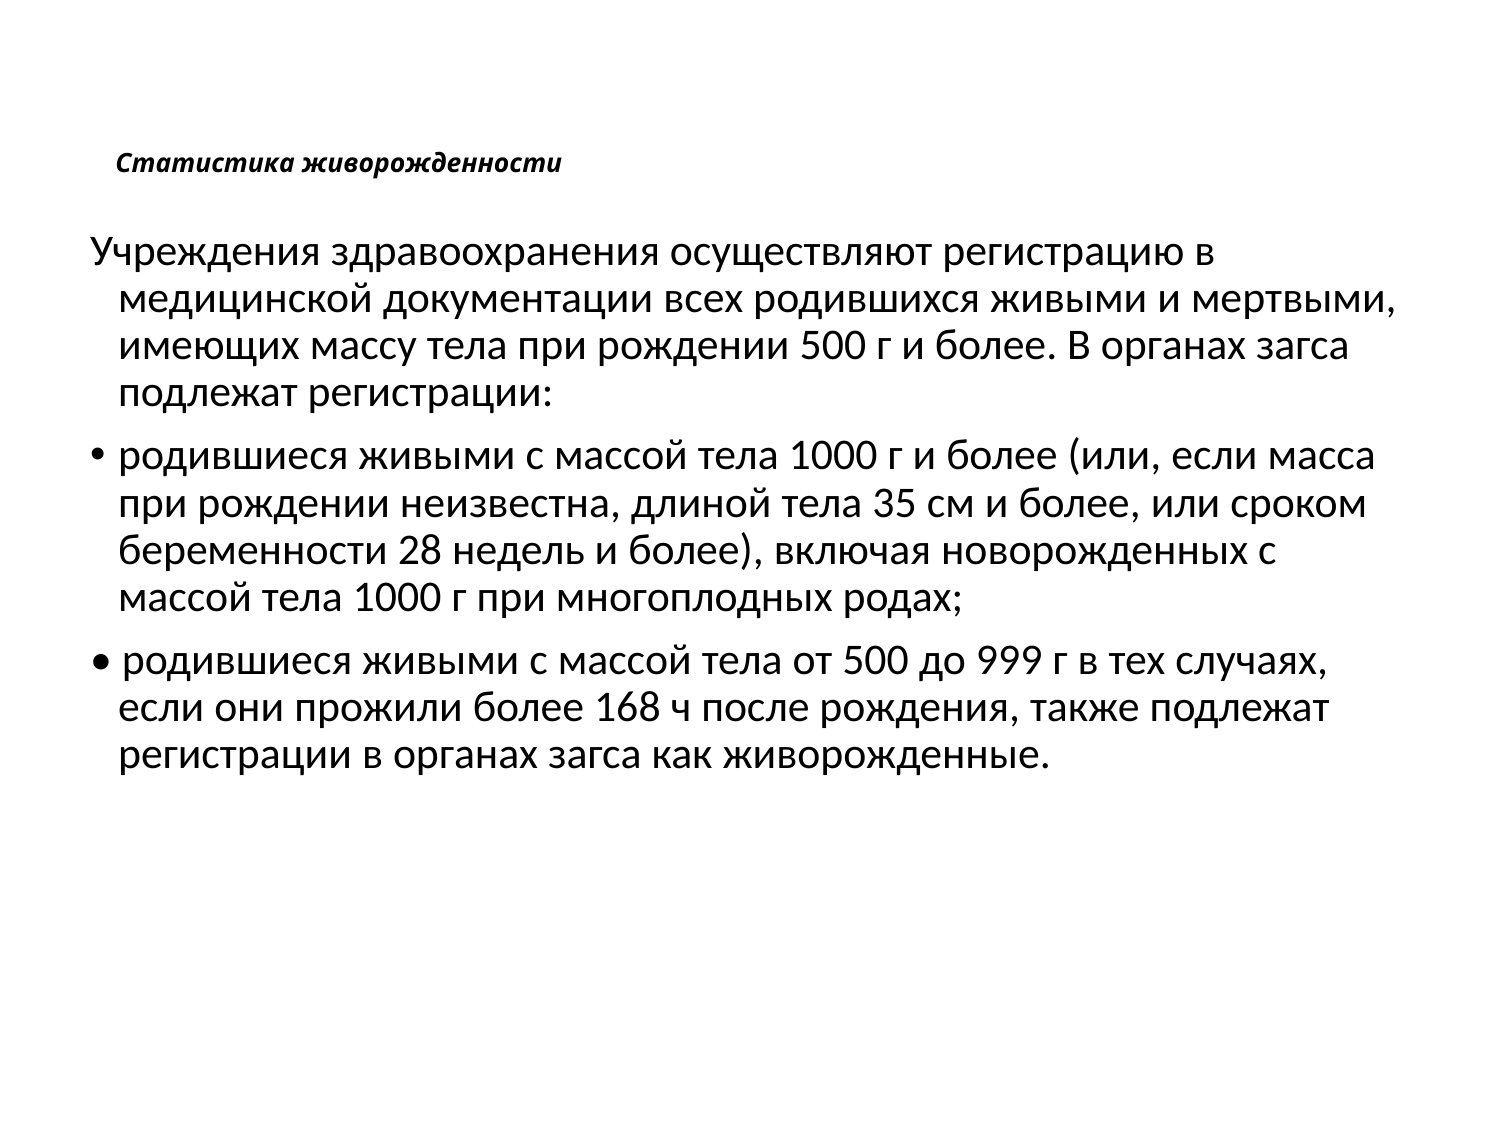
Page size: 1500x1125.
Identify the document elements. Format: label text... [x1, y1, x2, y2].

title Статистика живорожденности [100, 113, 1451, 220]
list Учреждения здравоохранения осуществляют регистрацию в медицинской документации всех родившихся живыми и мертвыми, имеющих массу тела при рождении 500 г и более. В органах загса подлежат регистрации: родившиеся живыми с массой тела 1000 г и более (или, если масса при рождении неизвестна, длиной тела 35 см и более, или сроком беременности 28 недель и более), включая новорожденных с массой тела 1000 г при многоплодных родах; • родившиеся живыми с массой тела от 500 до 999 г в тех случаях, если они прожили более 168 ч после рождения, также подлежат регистрации в органах загса как живорожденные. [75, 219, 1425, 1079]
